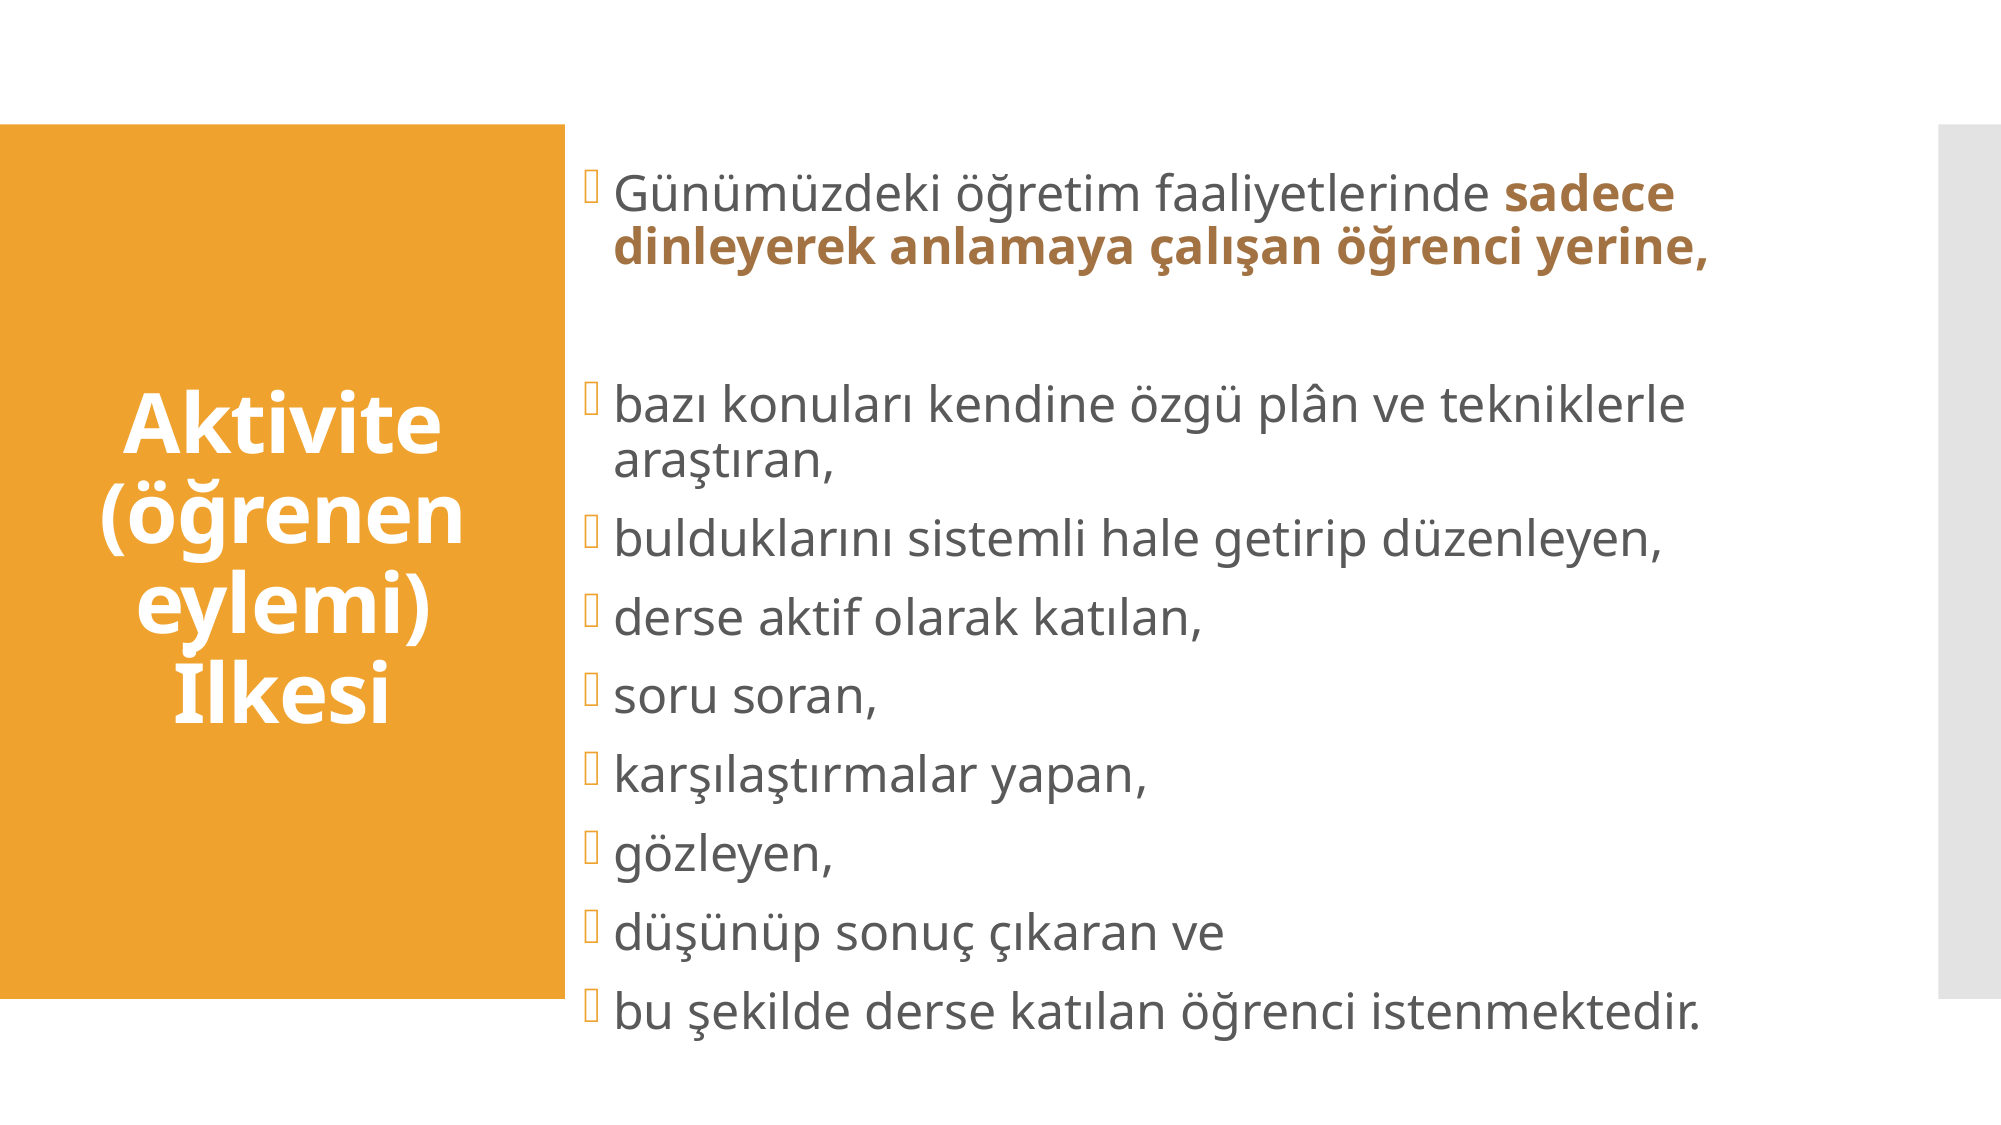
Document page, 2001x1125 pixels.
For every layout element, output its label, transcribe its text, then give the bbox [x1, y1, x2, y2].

title Aktivite (öğrenen eylemi) İlkesi [41, 184, 525, 940]
list Günümüzdeki öğretim faaliyetlerinde sadece dinleyerek anlamaya çalışan öğrenci yerine, bazı konuları kendine özgü plân ve tekniklerle araştıran, bulduklarını sistemli hale getirip düzenleyen, derse aktif olarak katılan, soru soran, karşılaştırmalar yapan, gözleyen, düşünüp sonuç çıkaran ve bu şekilde derse katılan öğrenci istenmektedir. [568, 141, 1862, 982]
